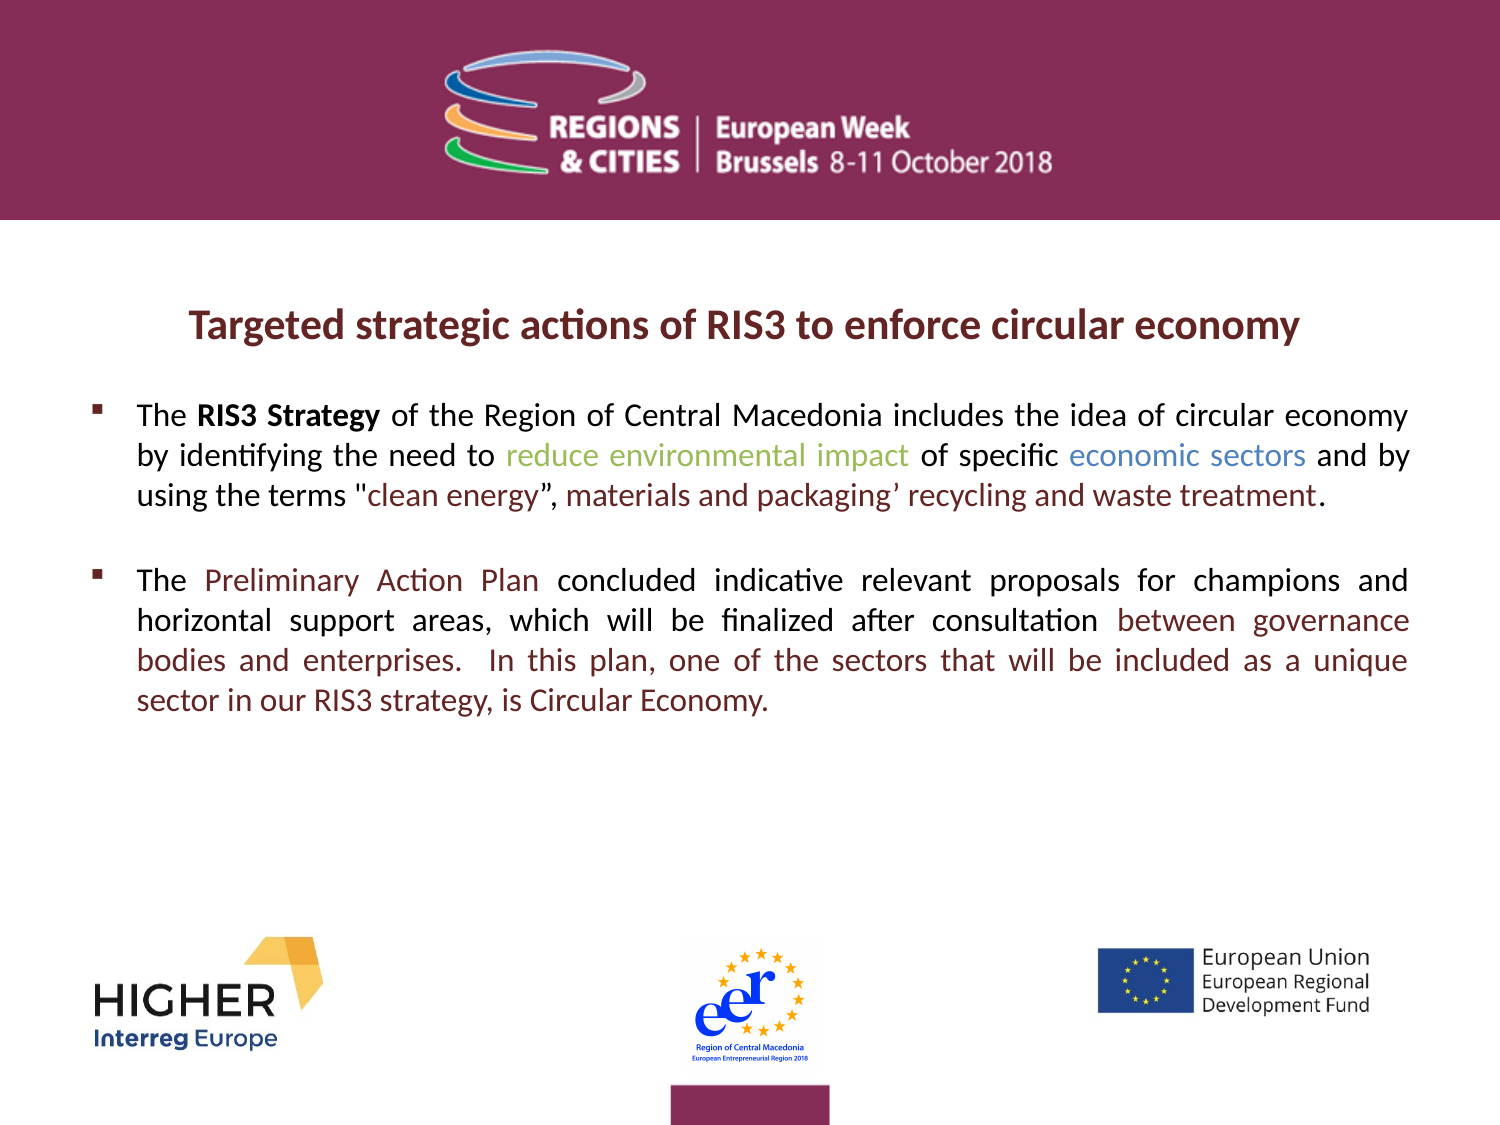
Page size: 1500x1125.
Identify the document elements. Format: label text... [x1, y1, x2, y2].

text_box Targeted strategic actions of RIS3 to enforce circular economy The RIS3 Strategy of the Region of Central Macedonia includes the idea of circular economy by identifying the need to reduce environmental impact of specific economic sectors and by using the terms "clean energy”, materials and packaging’ recycling and waste treatment. The Preliminary Action Plan concluded indicative relevant proposals for champions and horizontal support areas, which will be finalized after consultation between governance bodies and enterprises. In this plan, one of the sectors that will be included as a unique sector in our RIS3 strategy, is Circular Economy. [75, 243, 1425, 986]
picture [1067, 911, 1395, 1049]
picture [50, 911, 349, 1075]
picture [0, 0, 1500, 220]
picture [670, 1083, 830, 1125]
picture [681, 986, 819, 1074]
